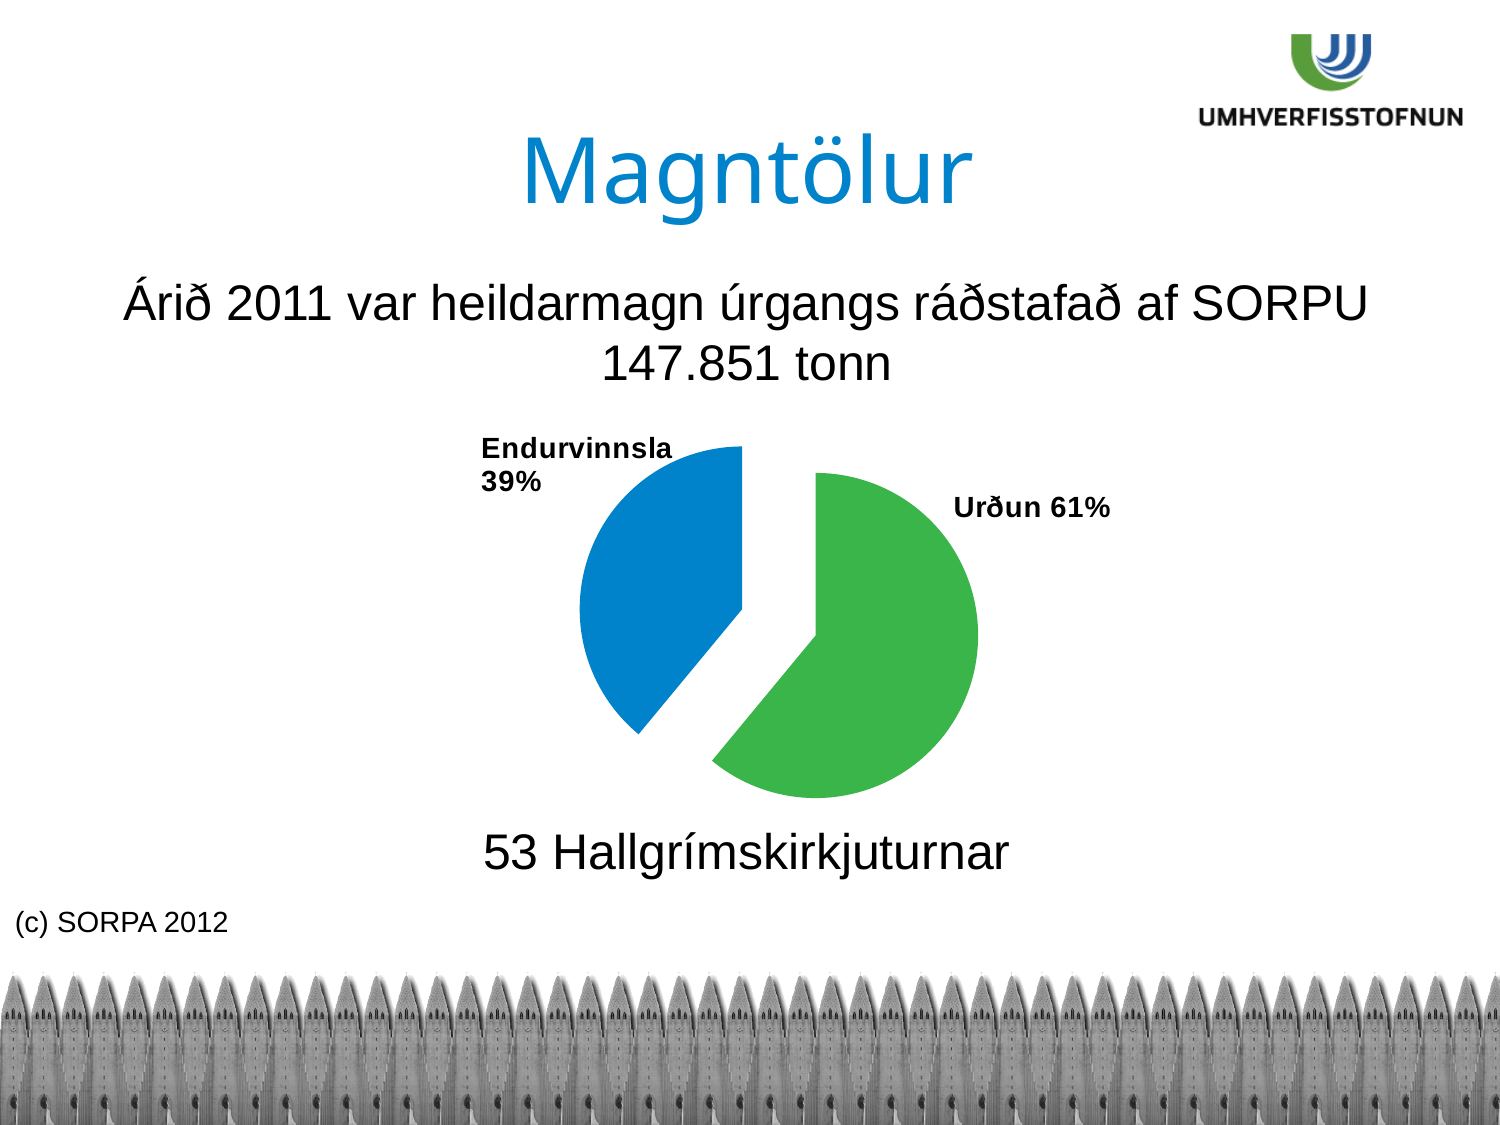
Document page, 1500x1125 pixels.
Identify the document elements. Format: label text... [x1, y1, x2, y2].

text_box Árið 2011 var heildarmagn úrgangs ráðstafað af SORPU 147.851 tonn 53 Hallgrímskirkjuturnar [29, 262, 1465, 445]
picture [0, 0, 1500, 1125]
footer (c) SORPA 2012 [0, 896, 475, 955]
chart [466, 396, 1117, 840]
text_box Magntölur [0, 73, 1497, 261]
